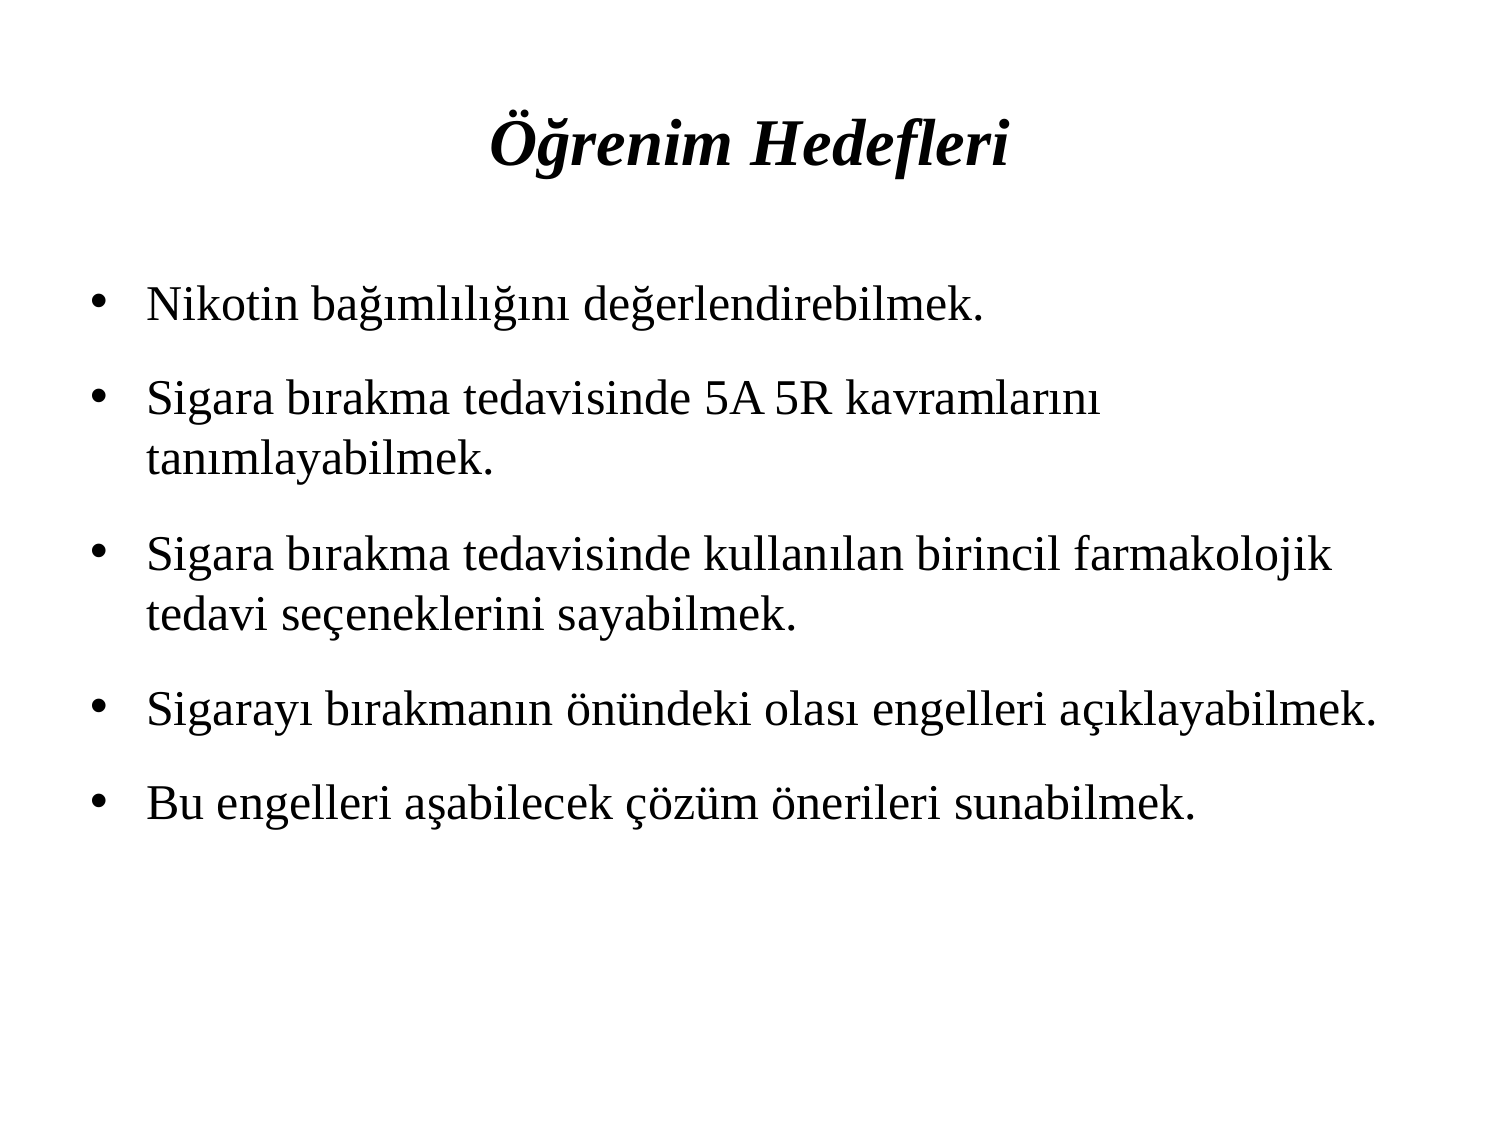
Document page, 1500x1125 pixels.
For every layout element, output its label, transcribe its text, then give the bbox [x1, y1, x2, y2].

list Nikotin bağımlılığını değerlendirebilmek. Sigara bırakma tedavisinde 5A 5R kavramlarını tanımlayabilmek. Sigara bırakma tedavisinde kullanılan birincil farmakolojik tedavi seçeneklerini sayabilmek. Sigarayı bırakmanın önündeki olası engelleri açıklayabilmek. Bu engelleri aşabilecek çözüm önerileri sunabilmek. [74, 262, 1426, 1006]
title Öğrenim Hedefleri [74, 44, 1426, 233]
